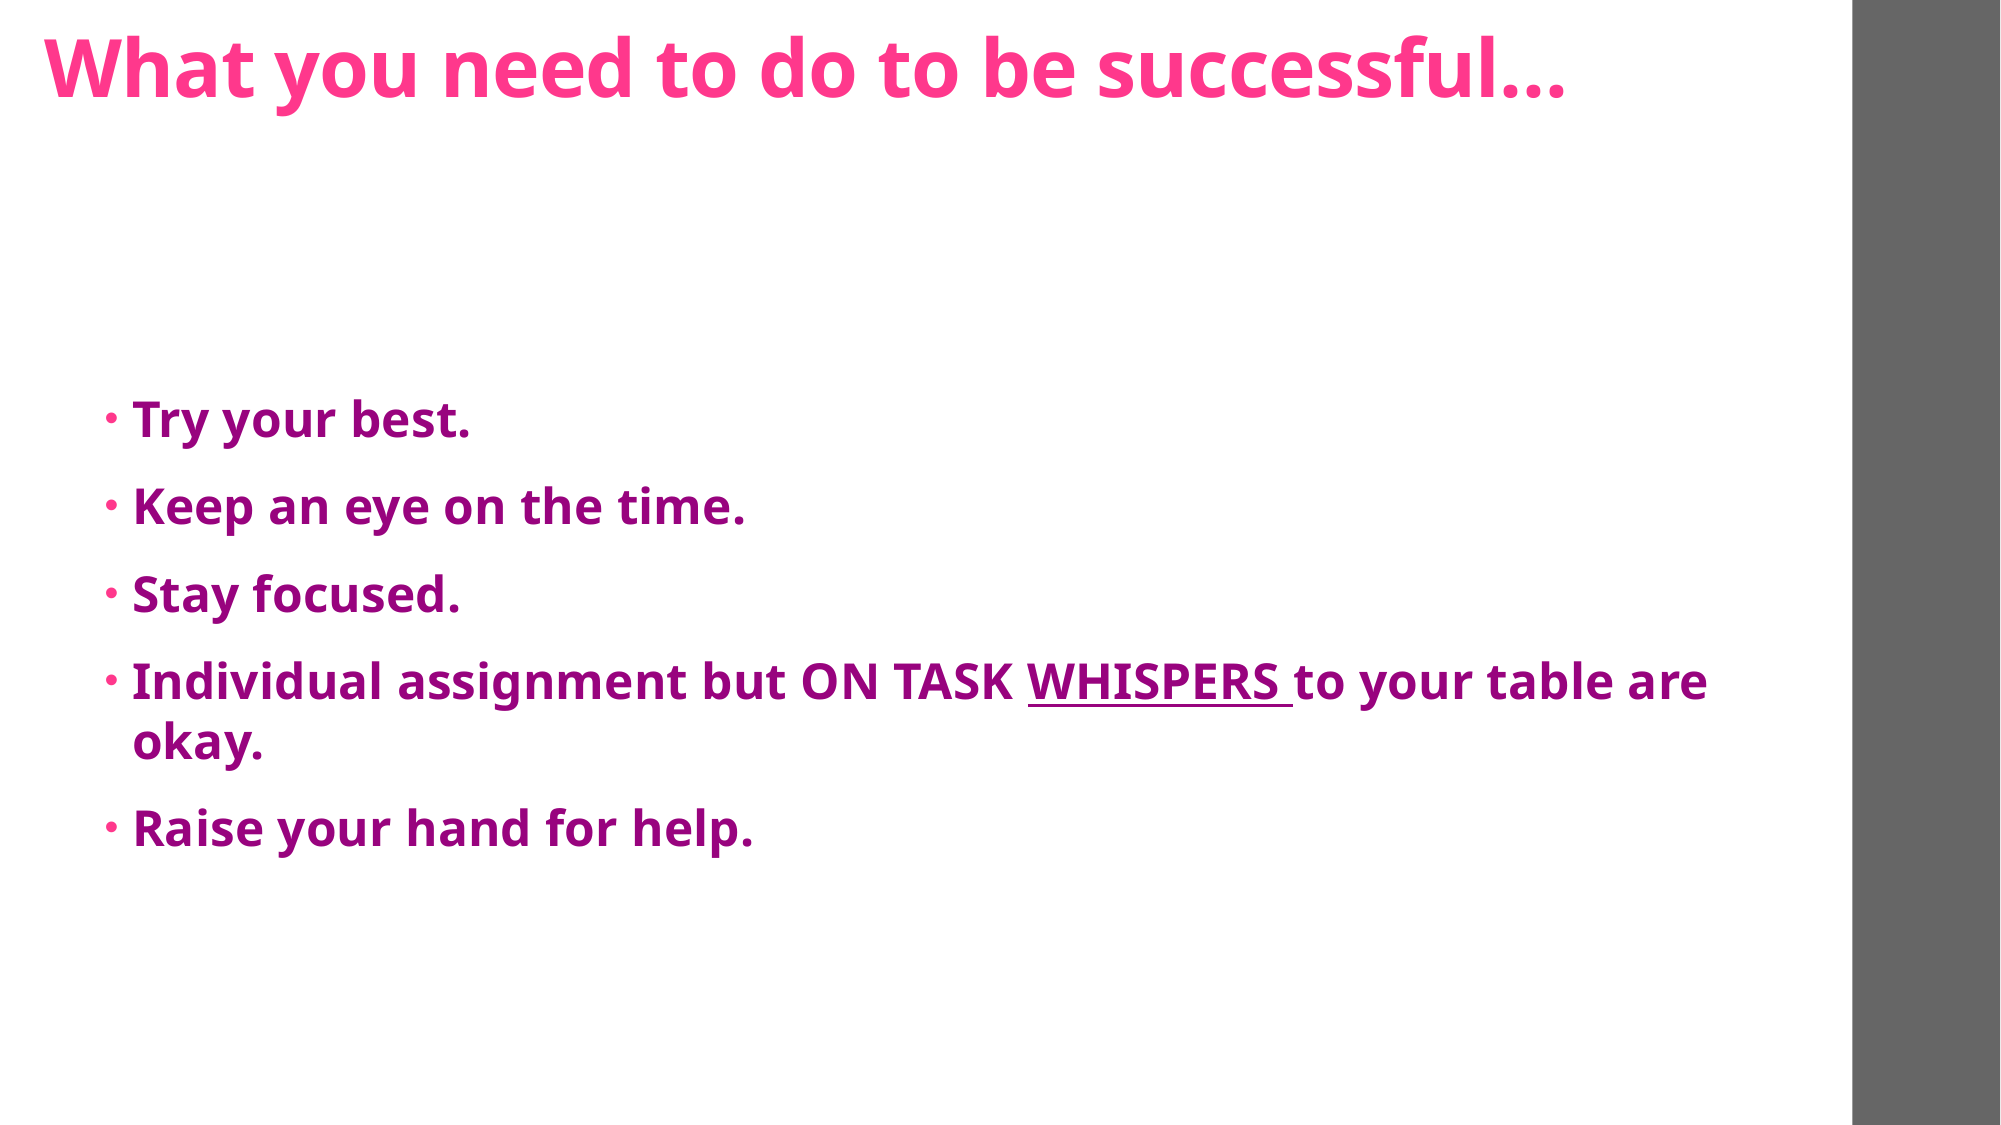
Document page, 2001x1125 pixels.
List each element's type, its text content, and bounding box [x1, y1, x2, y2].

title What you need to do to be successful… [29, 23, 1880, 123]
list Try your best. Keep an eye on the time. Stay focused. Individual assignment but ON TASK WHISPERS to your table are okay. Raise your hand for help. [89, 380, 1725, 865]
